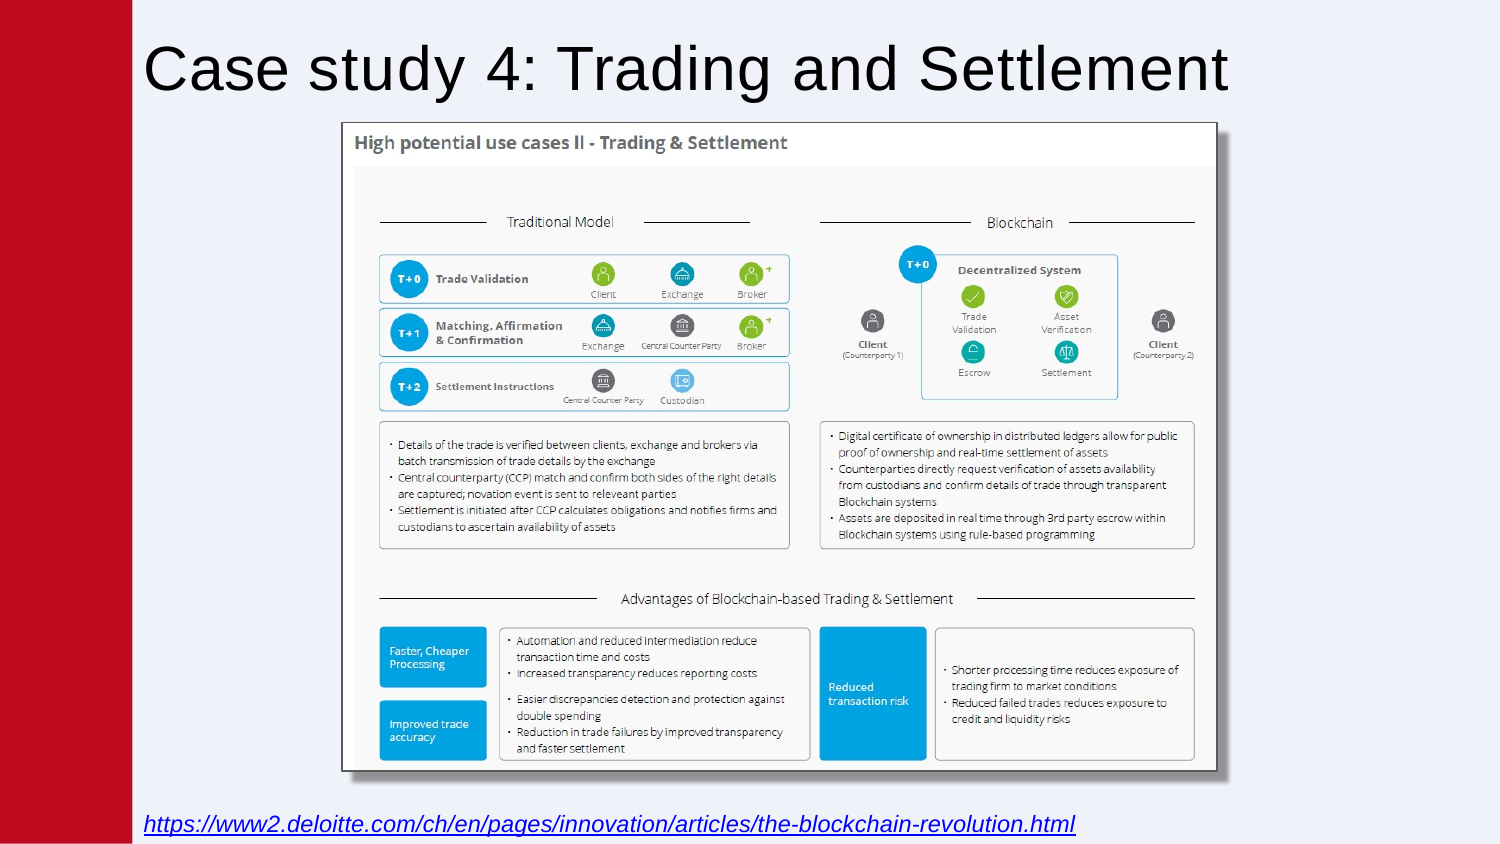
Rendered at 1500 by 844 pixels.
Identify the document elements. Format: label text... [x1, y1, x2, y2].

title Case study 4: Trading and Settlement [142, 26, 1234, 170]
text_box [341, 122, 1217, 771]
text_box [345, 126, 1235, 789]
text_box https://www2.deloitte.com/ch/en/pages/innovation/articles/the-blockchain-revolution.html [142, 807, 1086, 838]
